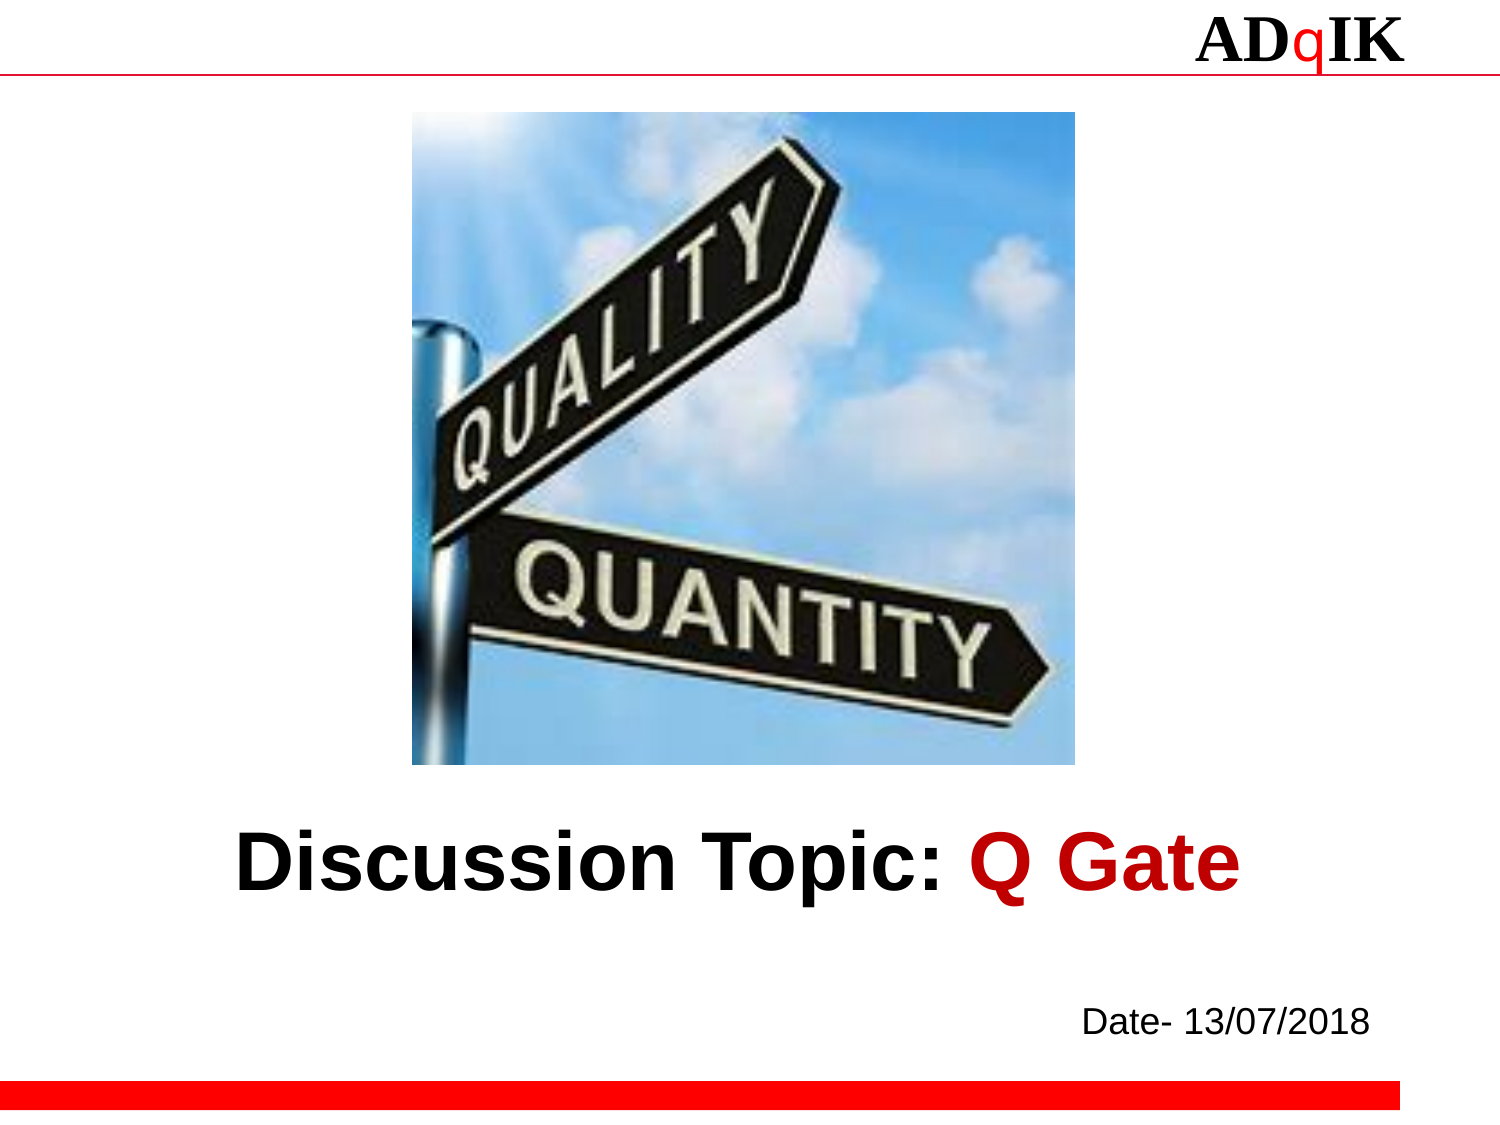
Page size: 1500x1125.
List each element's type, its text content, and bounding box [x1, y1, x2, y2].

text_box Date- 13/07/2018 [1066, 989, 1386, 1050]
picture [412, 112, 1076, 765]
text_box Discussion Topic: Q Gate [220, 800, 1257, 915]
